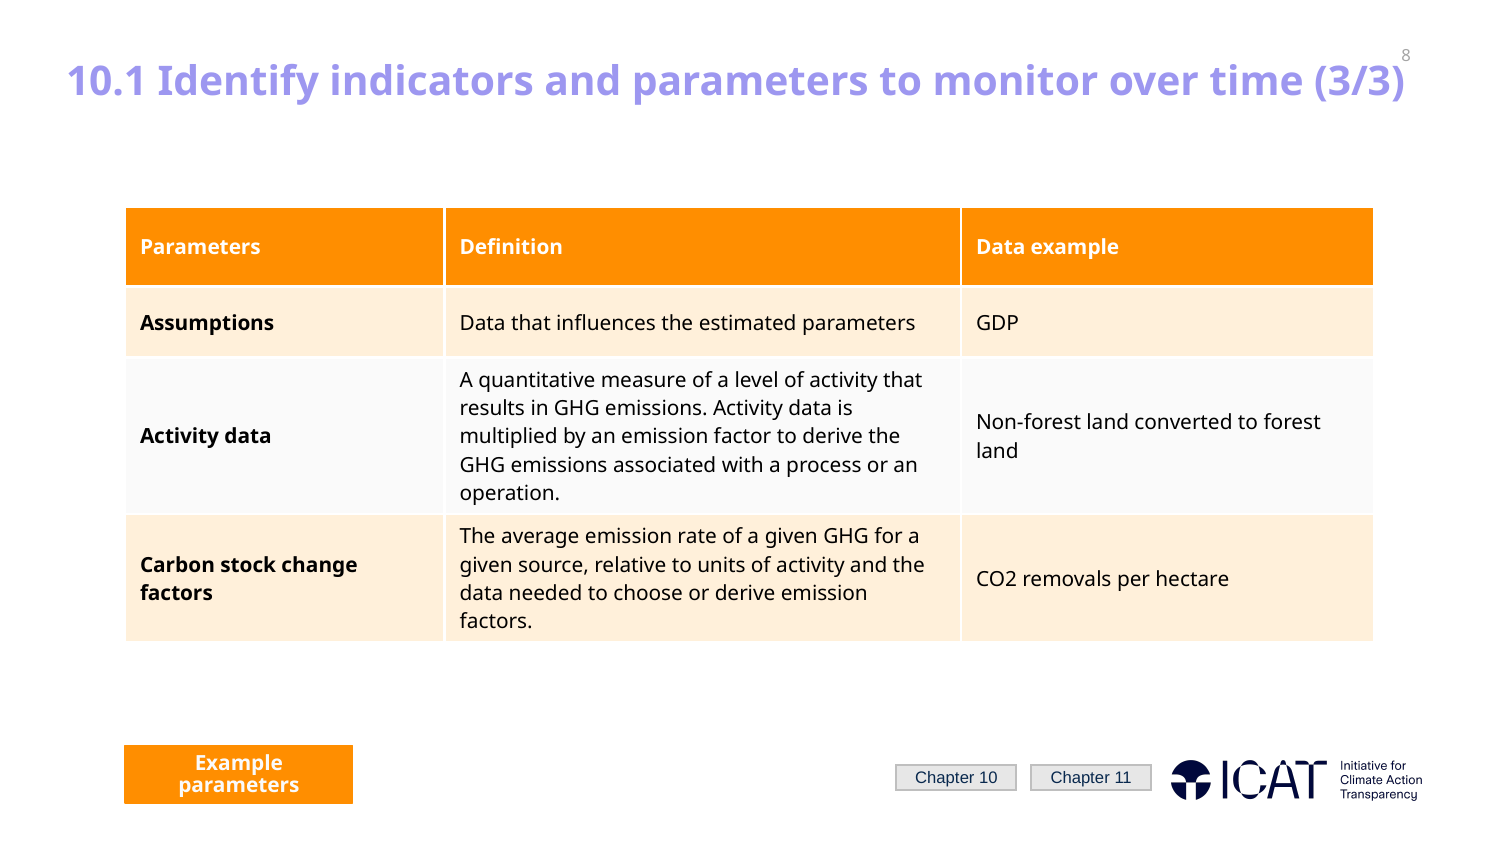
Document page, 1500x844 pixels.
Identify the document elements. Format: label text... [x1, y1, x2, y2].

table_header Parameters [126, 208, 443, 285]
table_cell Assumptions [126, 288, 443, 356]
table_cell A quantitative measure of a level of activity that results in GHG emissions. Activity data is multiplied by an emission factor to derive the GHG emissions associated with a process or an operation. [446, 359, 960, 513]
text_box [896, 766, 1017, 797]
picture [1171, 724, 1459, 835]
table_cell GDP [962, 288, 1373, 356]
table_cell CO2 removals per hectare [962, 515, 1373, 641]
table_cell The average emission rate of a given GHG for a given source, relative to units of activity and the data needed to choose or derive emission factors. [446, 515, 960, 641]
table_cell Carbon stock change factors [126, 515, 443, 641]
title 10.1 Identify indicators and parameters to monitor over time (3/3) [51, 35, 1449, 130]
table_cell Data that influences the estimated parameters [446, 288, 960, 356]
table_header Definition [446, 208, 960, 285]
text_box Example parameters [125, 745, 353, 804]
table_header Data example [962, 208, 1373, 285]
table_cell Activity data [126, 359, 443, 513]
text_box [1031, 765, 1152, 797]
table_cell Non-forest land converted to forest land [962, 359, 1373, 513]
